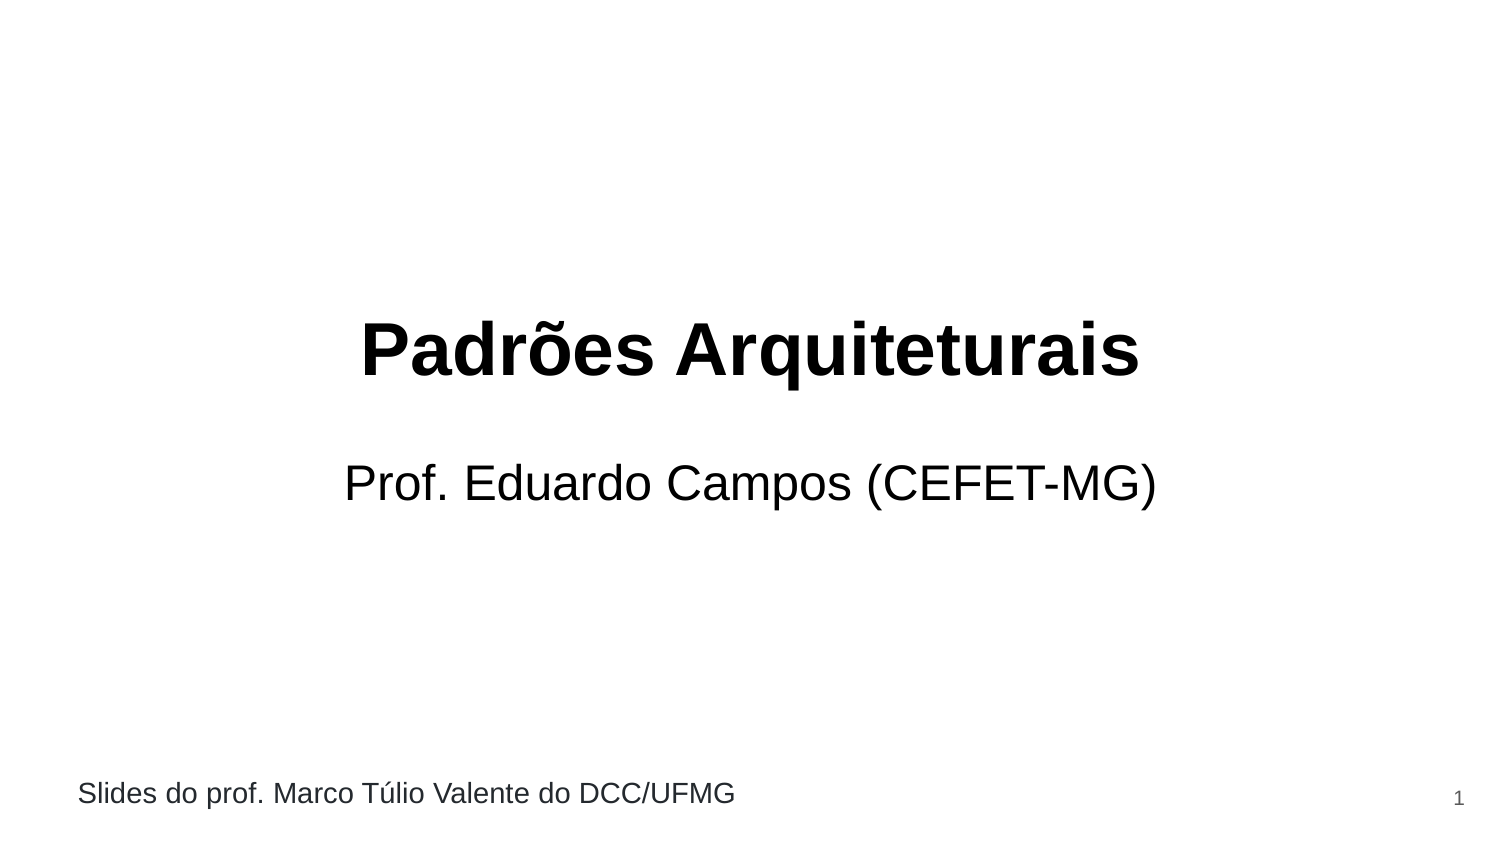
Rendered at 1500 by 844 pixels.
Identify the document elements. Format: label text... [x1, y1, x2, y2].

title Padrões Arquiteturais Prof. Eduardo Campos (CEFET-MG) [52, 403, 1450, 542]
text_box Slides do prof. Marco Túlio Valente do DCC/UFMG [62, 758, 760, 830]
slide_number 1 [1389, 764, 1480, 830]
